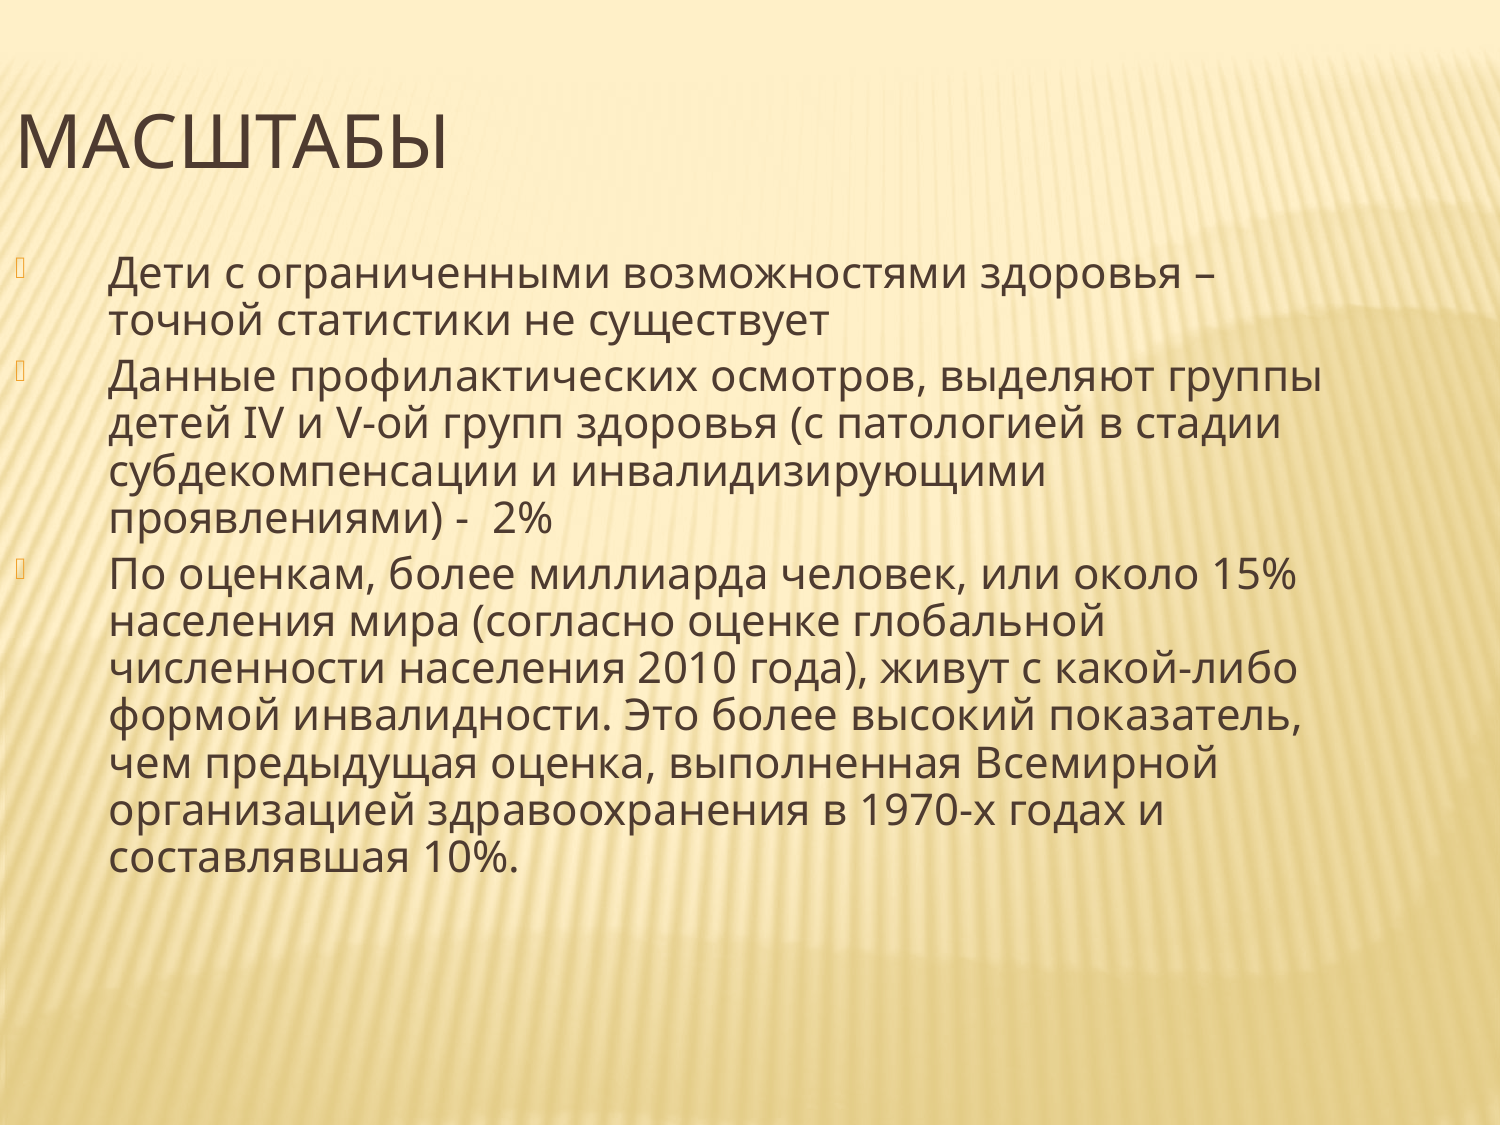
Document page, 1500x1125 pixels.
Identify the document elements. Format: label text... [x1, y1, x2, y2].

title Масштабы [0, 45, 1350, 233]
list Дети с ограниченными возможностями здоровья – точной статистики не существует Данные профилактических осмотров, выделяют группы детей IV и V-ой групп здоровья (с патологией в стадии субдекомпенсации и инвалидизирующими проявлениями) - 2% По оценкам, более миллиарда человек, или около 15% населения мира (согласно оценке глобальной численности населения 2010 года), живут с какой-либо формой инвалидности. Это более высокий показатель, чем предыдущая оценка, выполненная Всемирной организацией здравоохранения в 1970-х годах и составлявшая 10%. [0, 242, 1351, 986]
